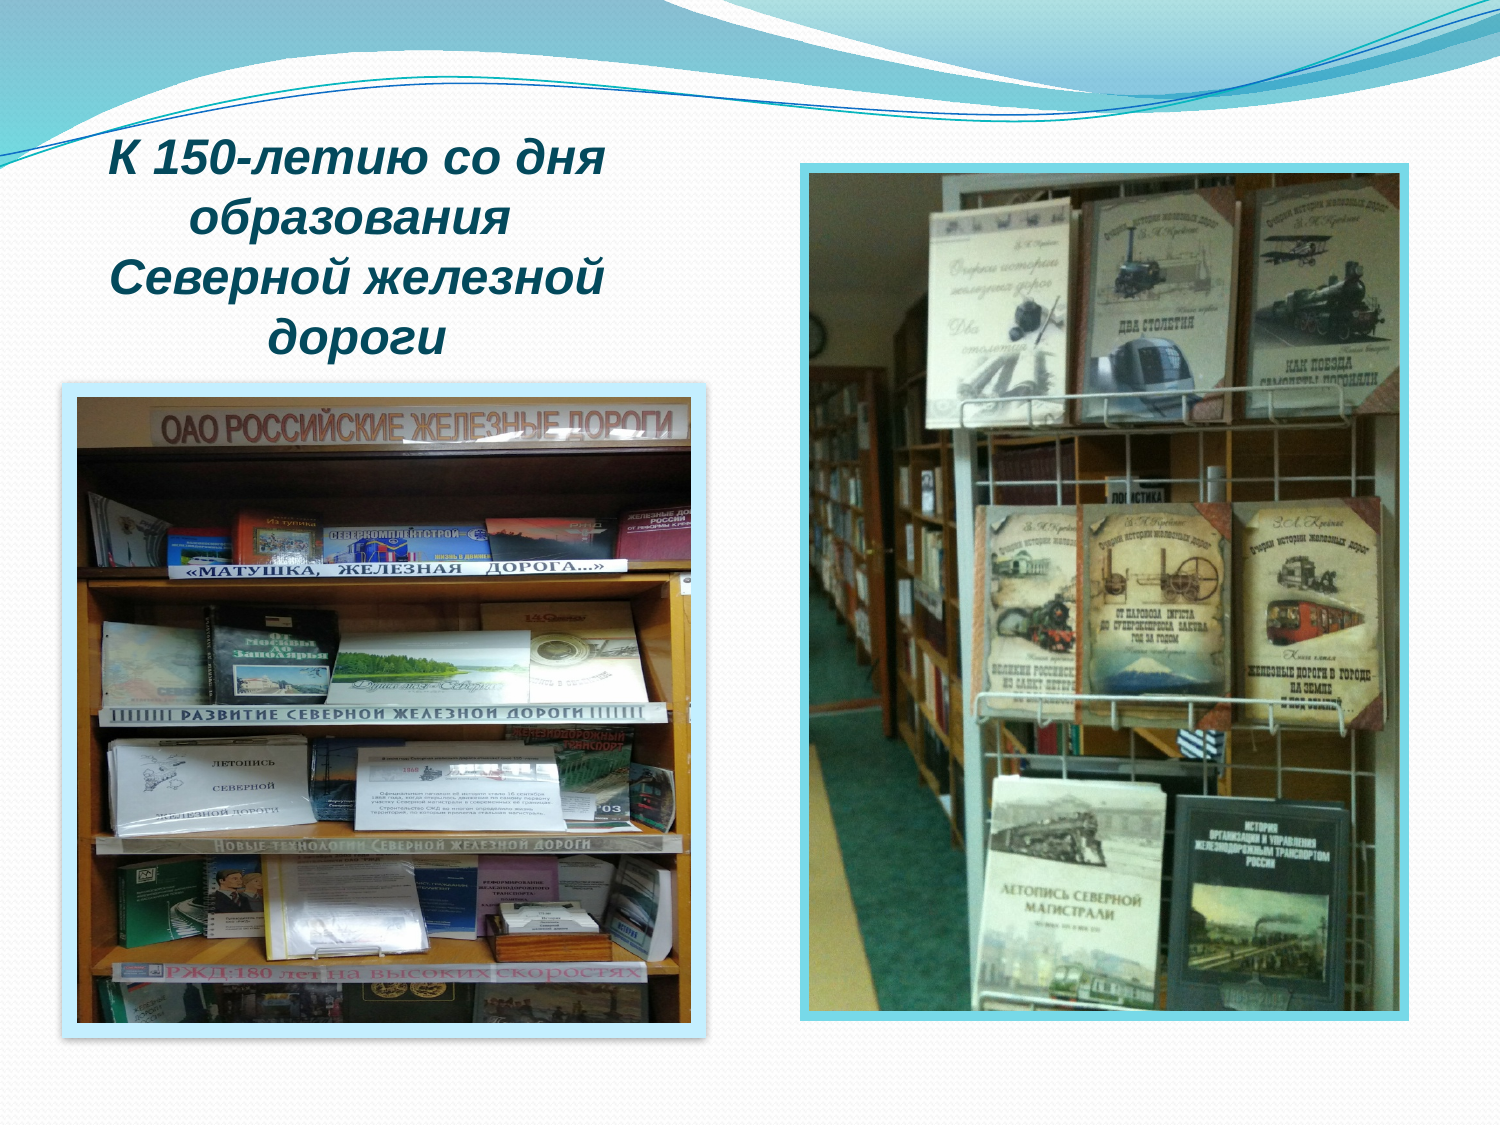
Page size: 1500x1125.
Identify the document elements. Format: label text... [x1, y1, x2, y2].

picture [76, 396, 692, 1024]
picture [808, 172, 1400, 1012]
text_box К 150-летию со дня образования Северной железной дороги [0, 116, 715, 372]
